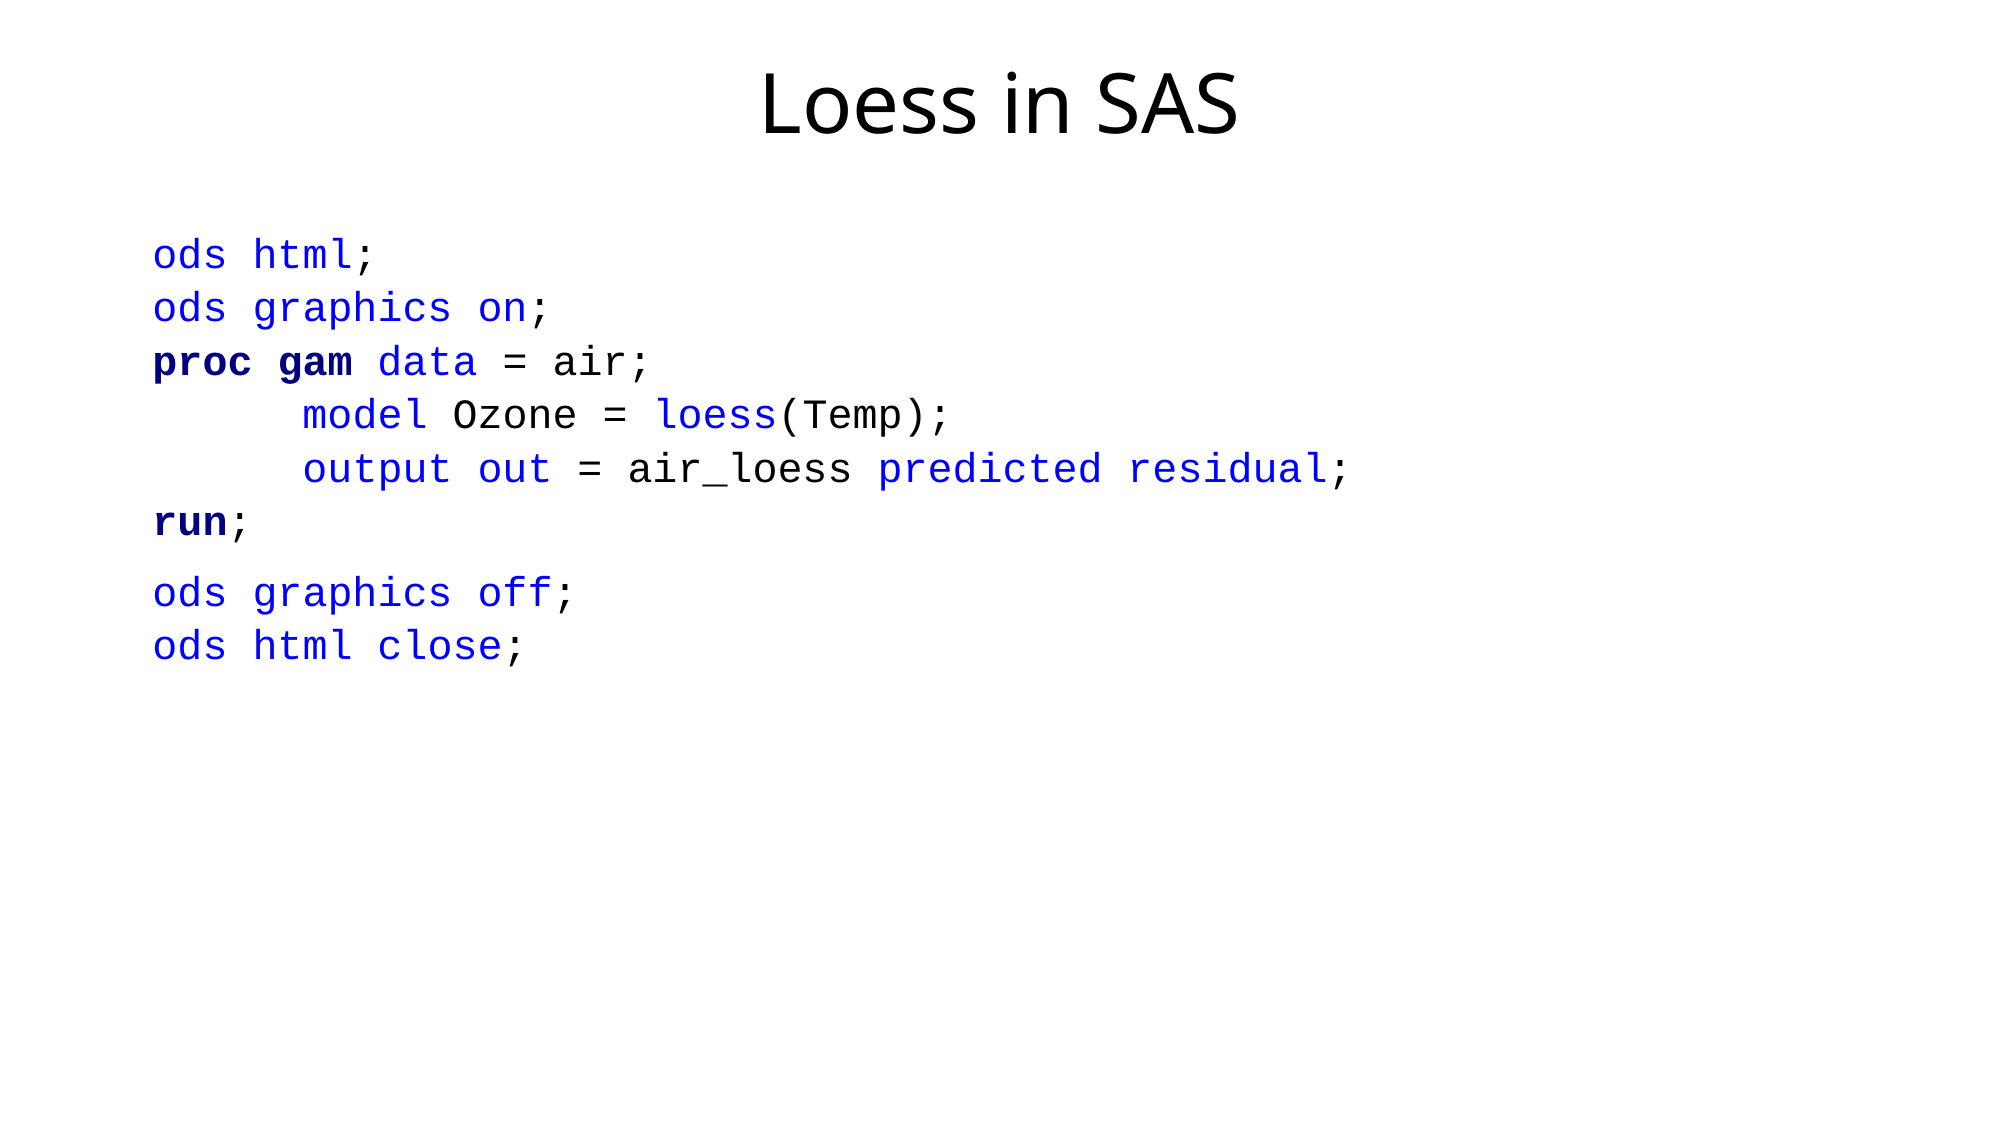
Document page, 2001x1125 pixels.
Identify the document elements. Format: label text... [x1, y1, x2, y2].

title Loess in SAS [137, 0, 1863, 215]
list ods html; ods graphics on; proc gam data = air; model Ozone = loess(Temp); output out = air_loess predicted residual; run; ods graphics off; ods html close; [137, 215, 1863, 1014]
